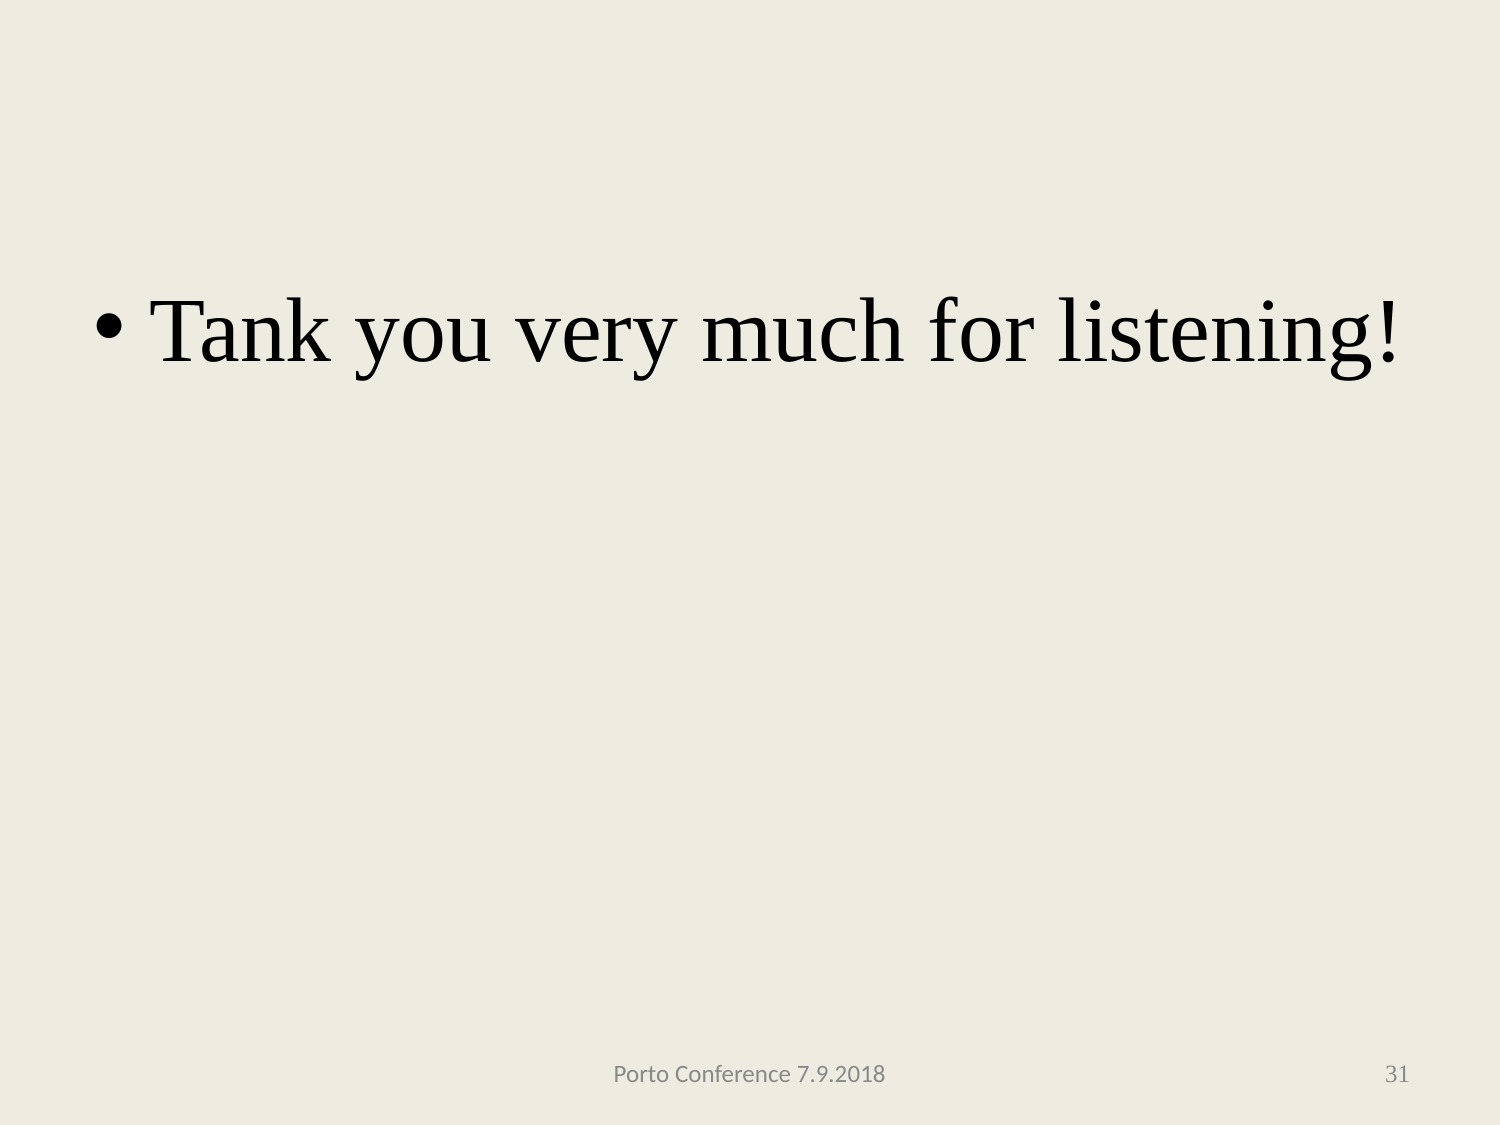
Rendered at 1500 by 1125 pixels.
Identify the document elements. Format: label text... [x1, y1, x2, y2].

footer Porto Conference 7.9.2018 [512, 1042, 988, 1103]
list Tank you very much for listening! [75, 262, 1425, 1005]
slide_number 31 [1074, 1042, 1425, 1103]
